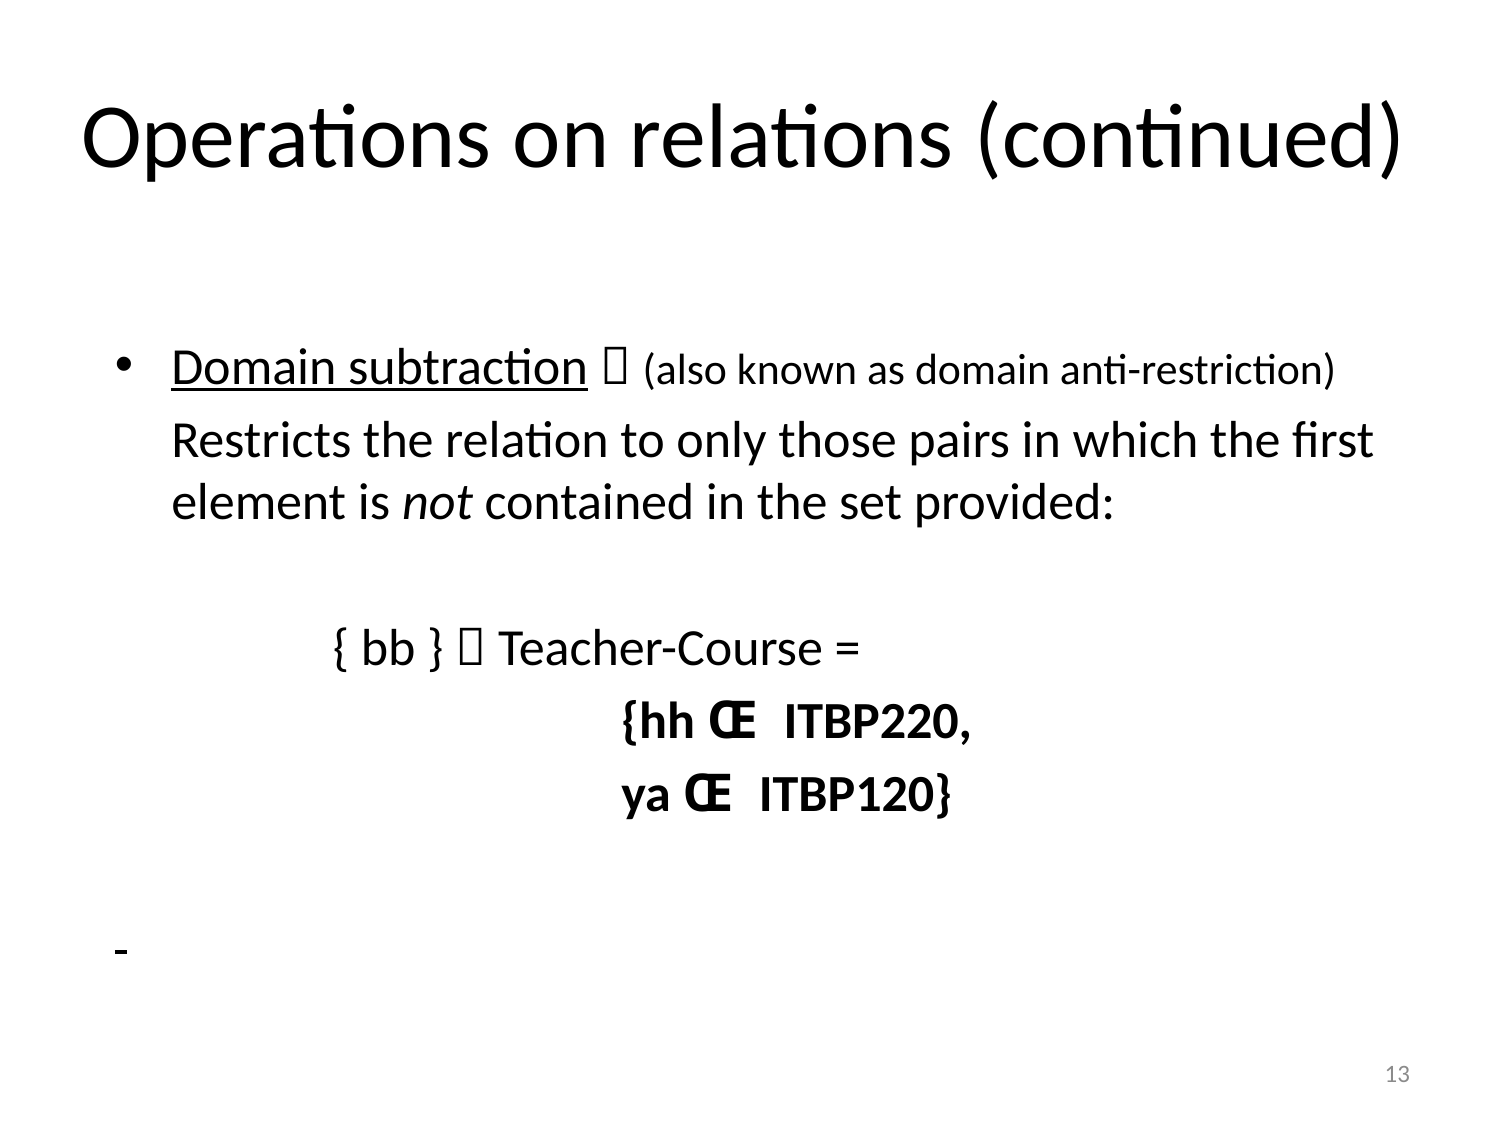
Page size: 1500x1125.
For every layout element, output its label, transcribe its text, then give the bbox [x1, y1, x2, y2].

title Operations on relations (continued) [50, 75, 1438, 188]
list Domain subtraction  (also known as domain anti-restriction) Restricts the relation to only those pairs in which the first element is not contained in the set provided: { bb }  Teacher-Course = {hh Œ ITBP220, ya Œ ITBP120} [99, 324, 1448, 1125]
